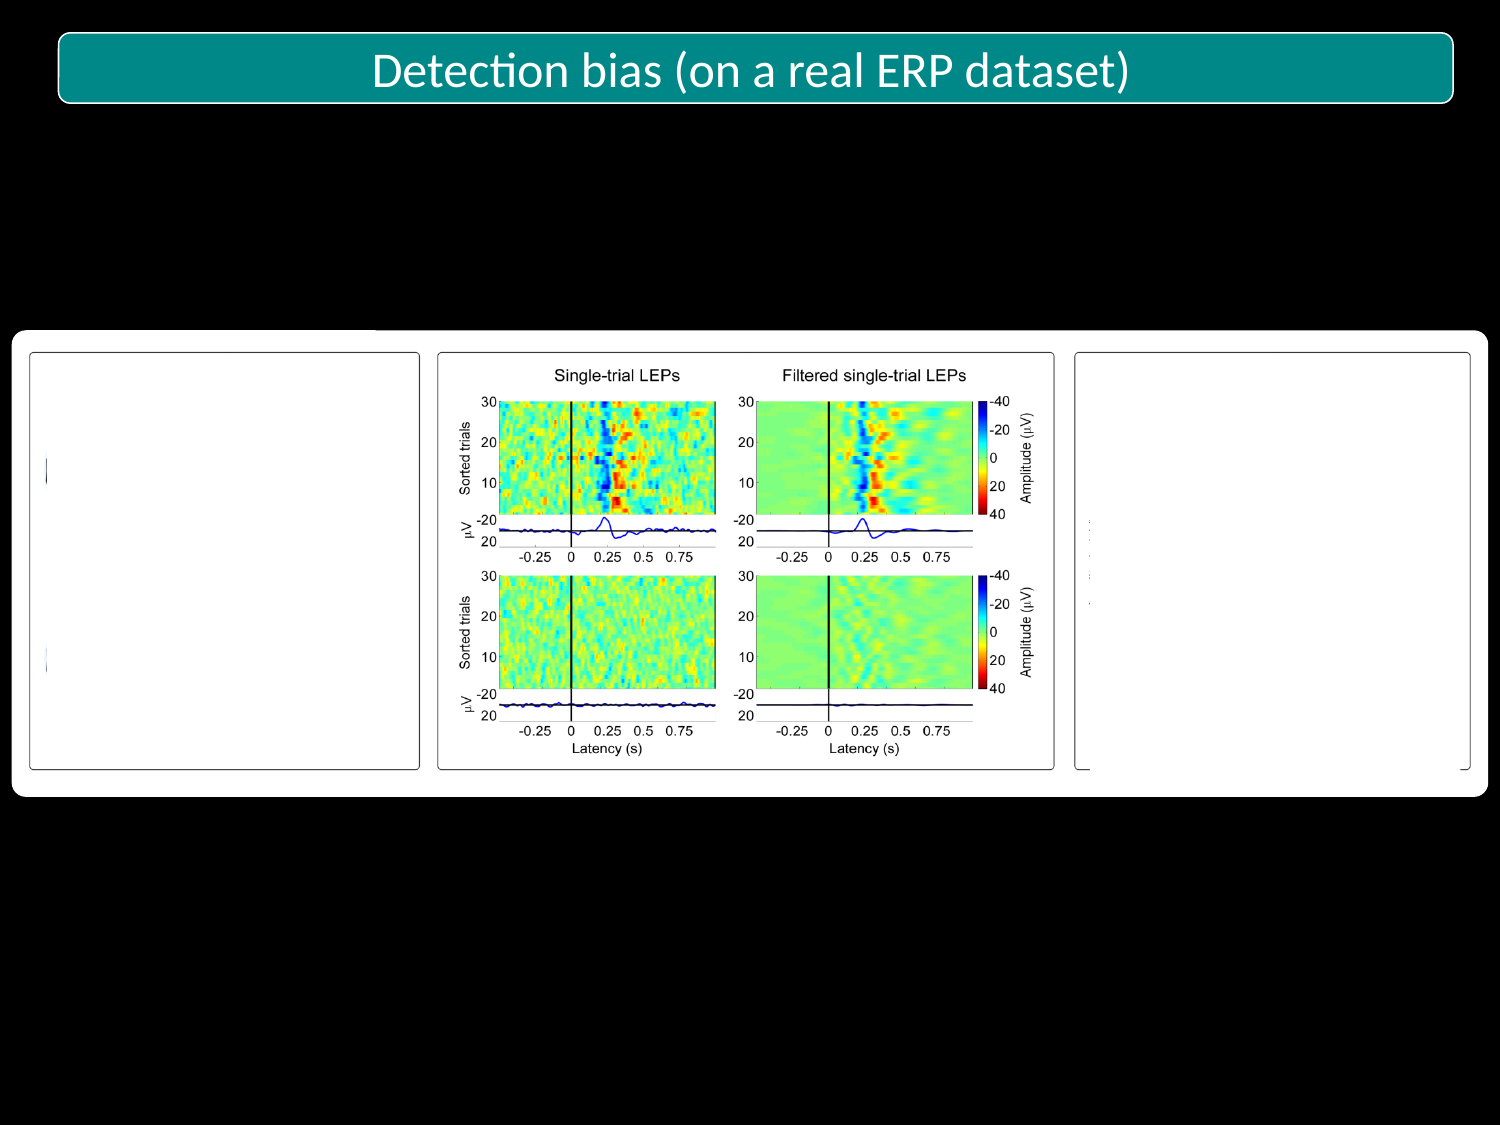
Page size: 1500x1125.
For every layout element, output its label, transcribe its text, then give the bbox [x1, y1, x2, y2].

text_box [1146, 32, 1454, 104]
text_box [11, 330, 1489, 798]
text_box Detection bias (on a real ERP dataset) [351, 31, 1146, 109]
text_box [58, 32, 351, 104]
text_box [0, 0, 1500, 115]
